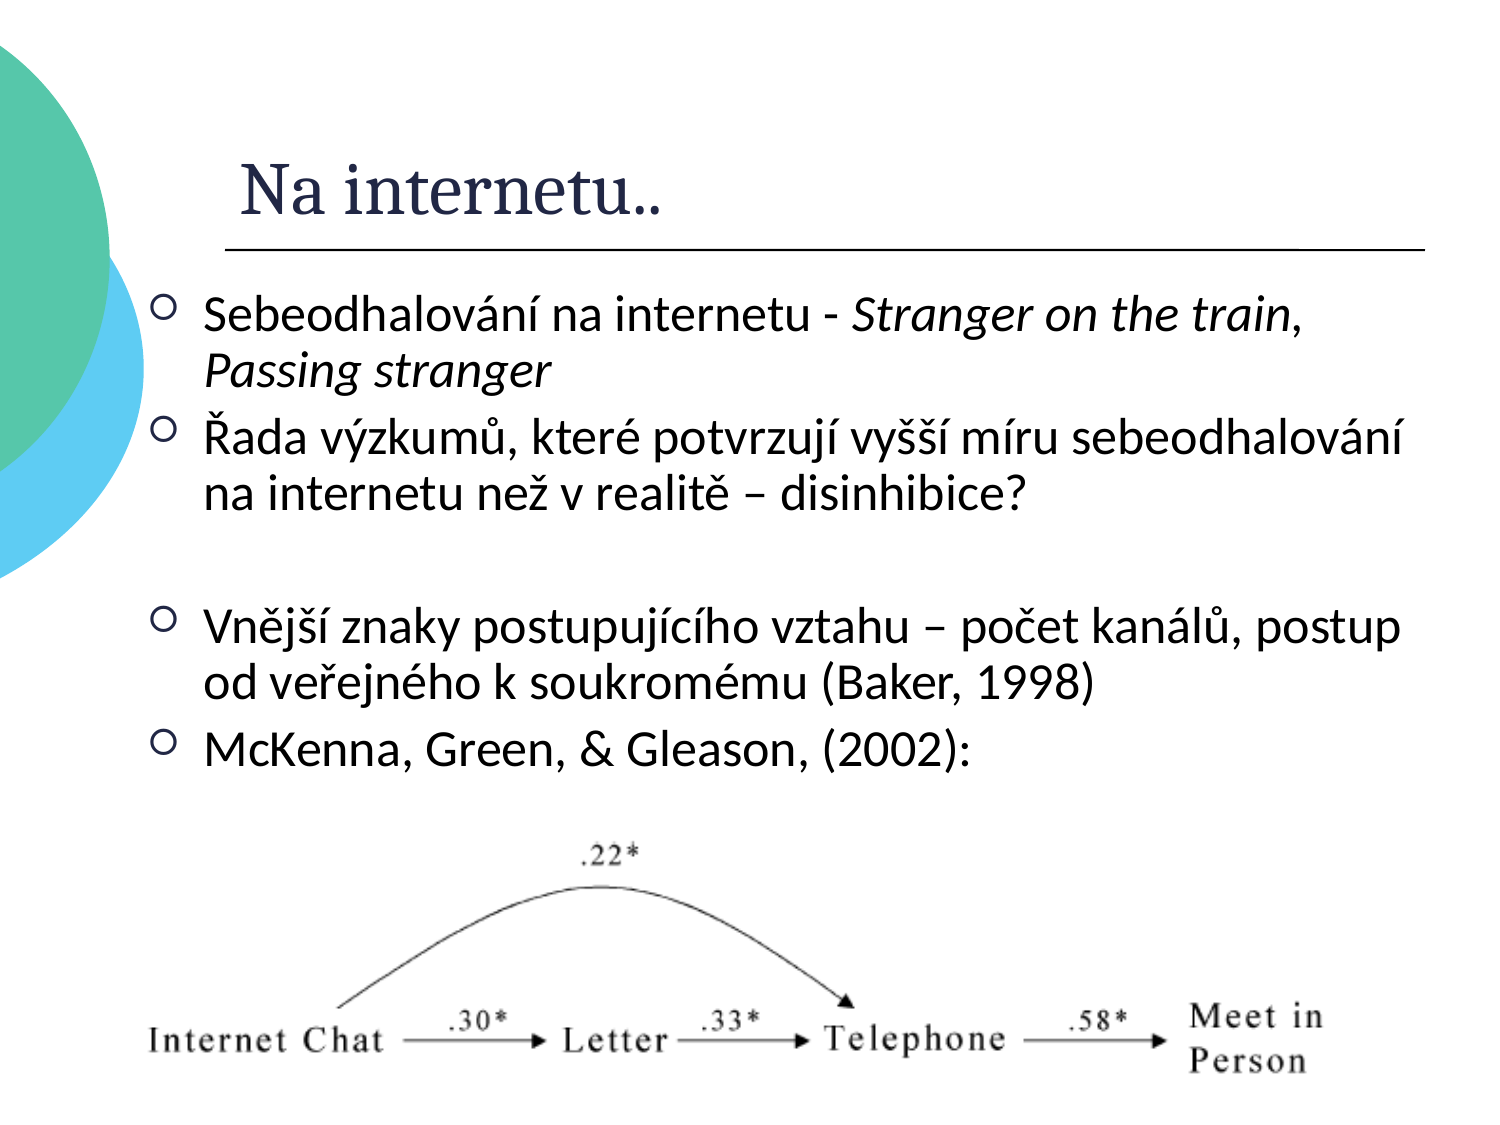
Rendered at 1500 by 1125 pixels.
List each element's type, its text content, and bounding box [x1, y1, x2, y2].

picture [135, 833, 1365, 1085]
list Sebeodhalování na internetu - Stranger on the train, Passing stranger Řada výzkumů, které potvrzují vyšší míru sebeodhalování na internetu než v realitě – disinhibice? Vnější znaky postupujícího vztahu – počet kanálů, postup od veřejného k soukromému (Baker, 1998) McKenna, Green, & Gleason, (2002): [132, 278, 1483, 855]
title Na internetu.. [224, 49, 1425, 237]
